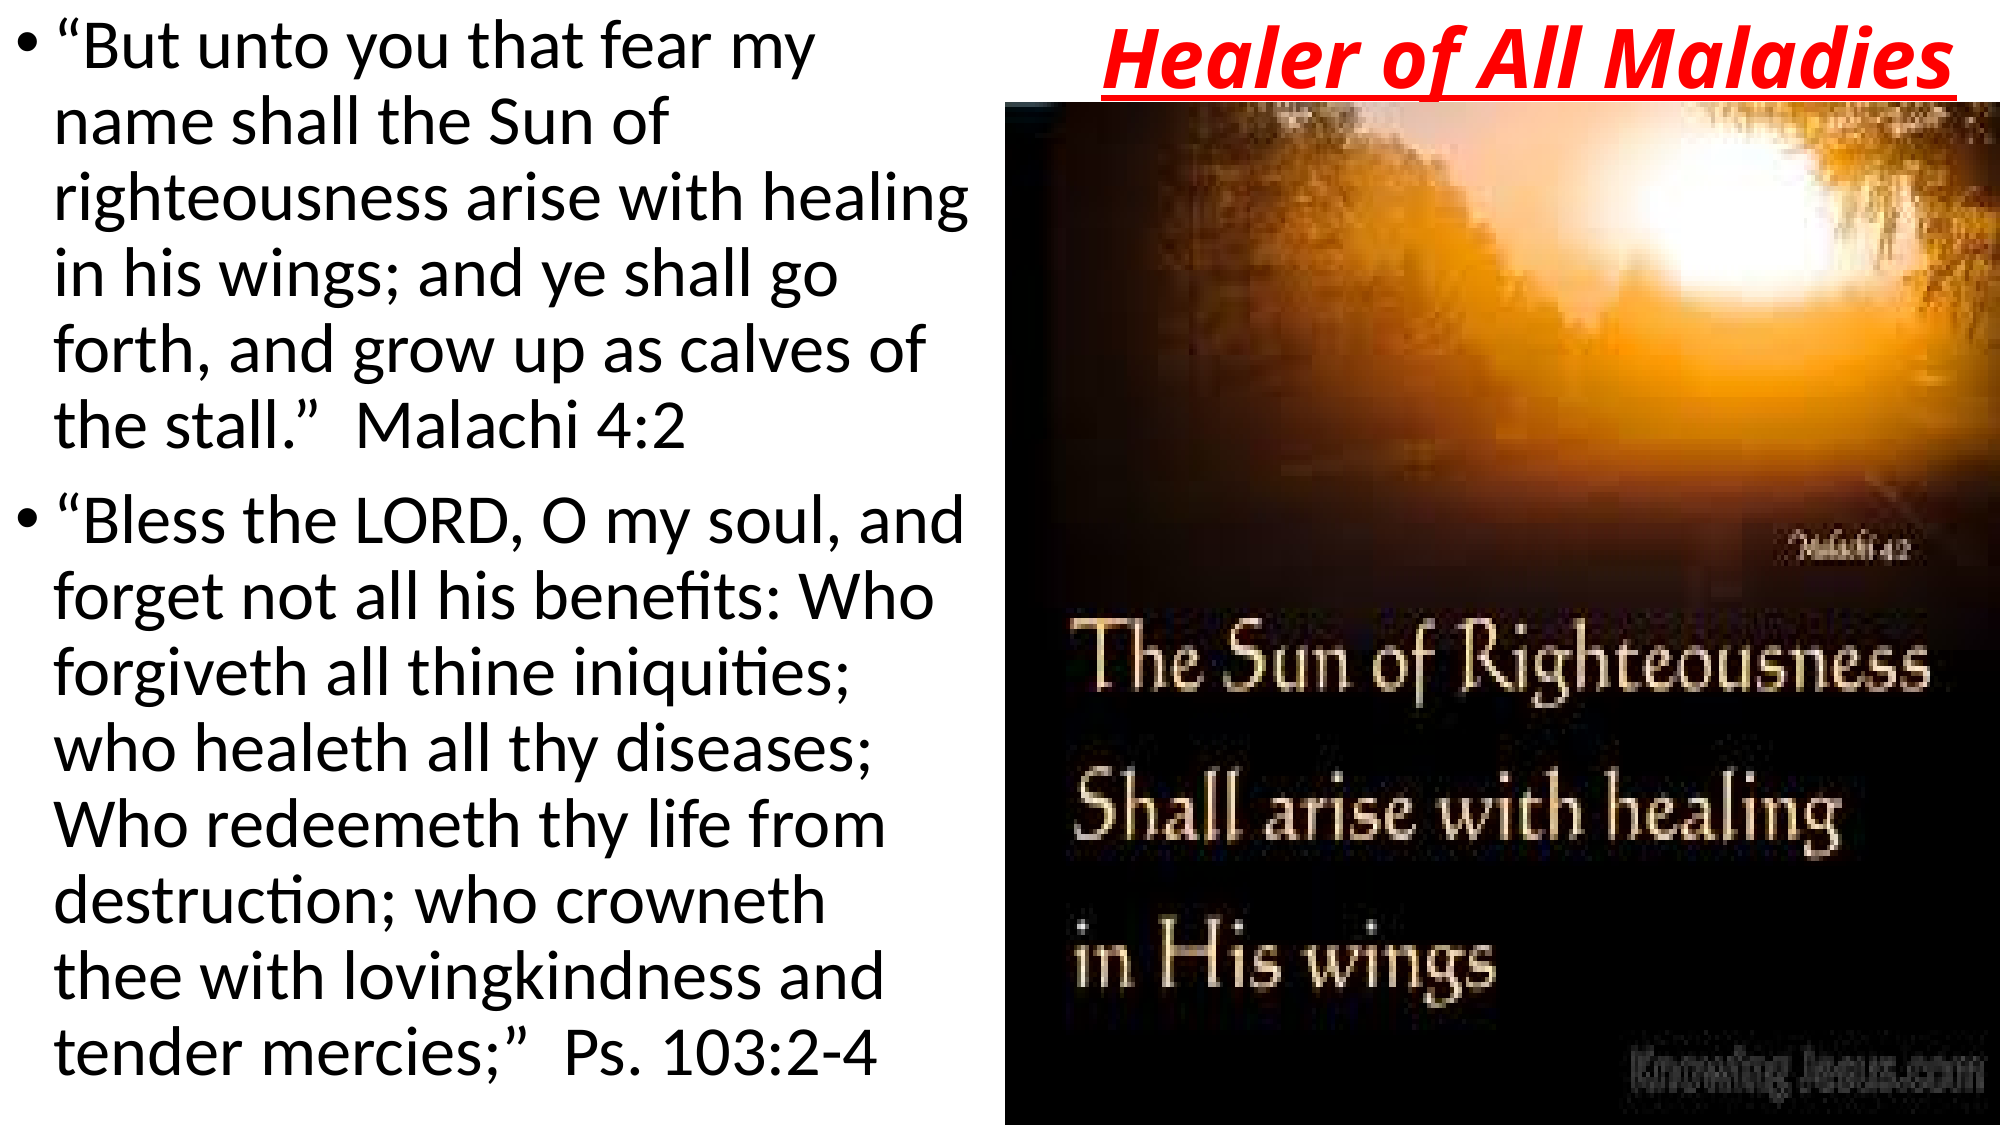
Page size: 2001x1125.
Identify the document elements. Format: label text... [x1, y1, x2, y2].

list “But unto you that fear my name shall the Sun of righteousness arise with healing in his wings; and ye shall go forth, and grow up as calves of the stall.” Malachi 4:2 “Bless the LORD, O my soul, and forget not all his benefits: Who forgiveth all thine iniquities; who healeth all thy diseases; Who redeemeth thy life from destruction; who crowneth thee with lovingkindness and tender mercies;” Ps. 103:2-4 [0, 0, 988, 1125]
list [1004, 102, 2000, 1125]
title Healer of All Maladies [988, 0, 2000, 125]
